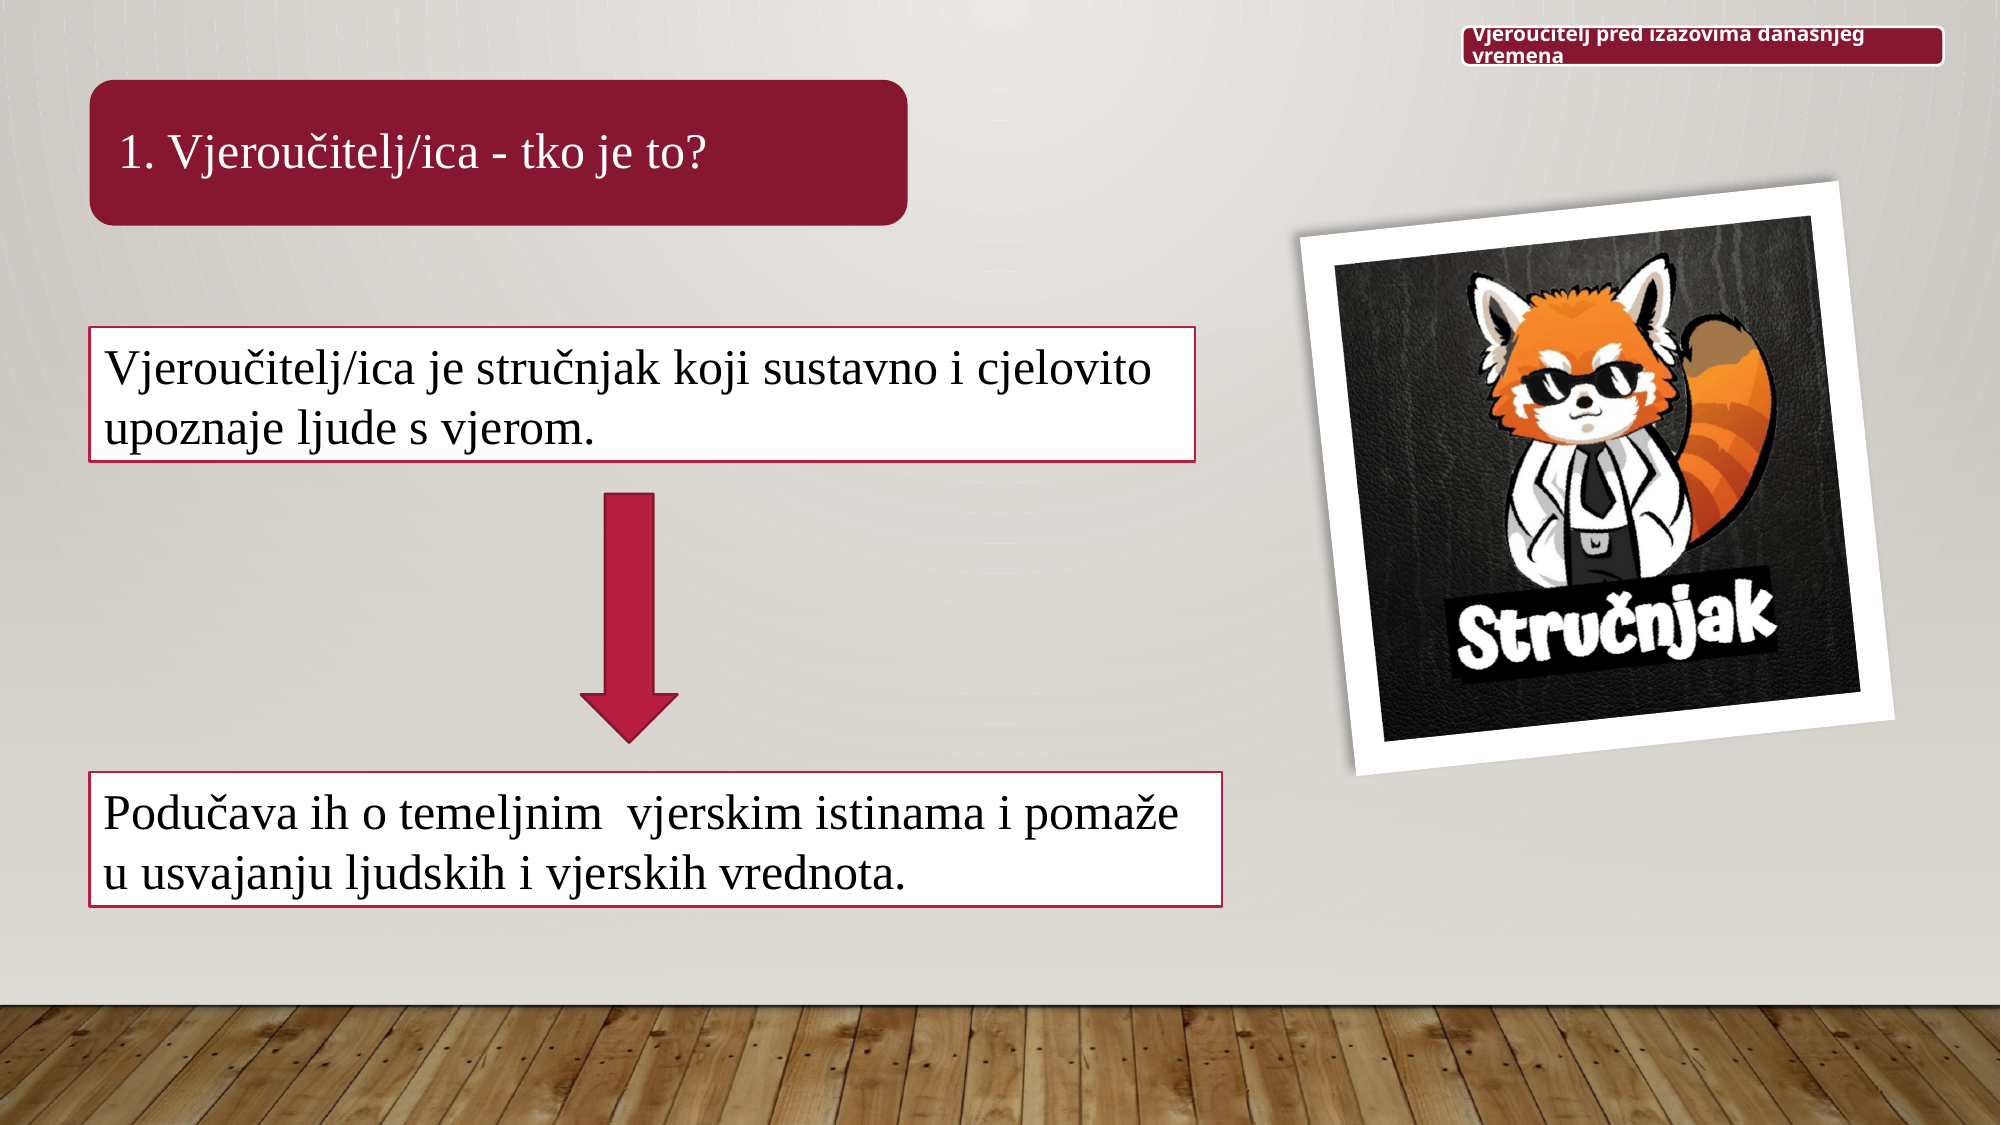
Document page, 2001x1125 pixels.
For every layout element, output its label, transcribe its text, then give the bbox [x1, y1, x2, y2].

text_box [89, 79, 908, 226]
text_box Podučava ih o temeljnim vjerskim istinama i pomaže u usvajanju ljudskih i vjerskih vrednota. [88, 771, 1223, 908]
picture [1335, 216, 1860, 741]
picture [0, 1005, 2000, 1125]
text_box Vjeroučitelj/ica je stručnjak koji sustavno i cjelovito upoznaje ljude s vjerom. [88, 326, 1196, 463]
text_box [1462, 26, 1944, 69]
text_box [579, 492, 679, 744]
